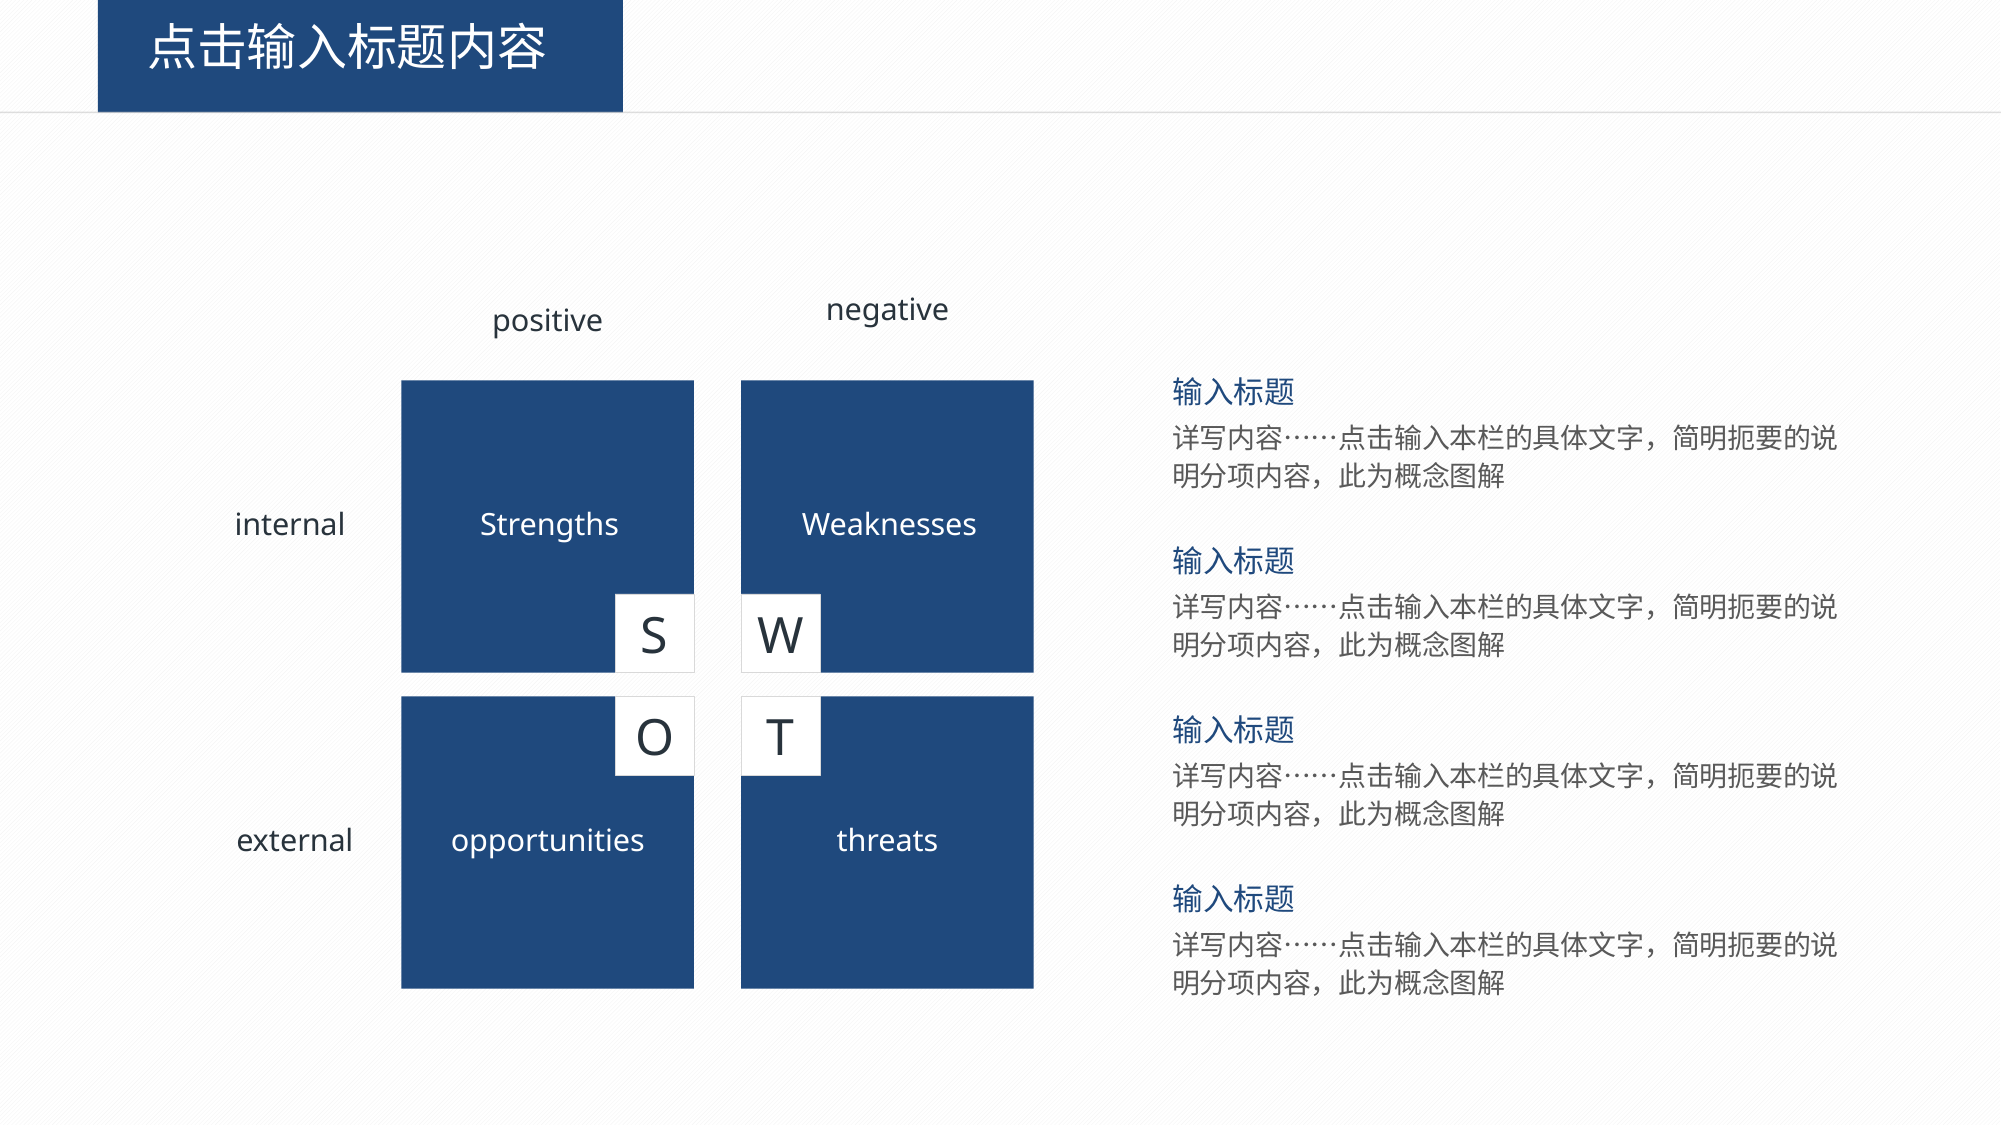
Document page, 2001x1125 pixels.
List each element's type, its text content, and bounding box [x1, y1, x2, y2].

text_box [1157, 365, 1859, 501]
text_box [1157, 703, 1859, 839]
text_box external [221, 813, 368, 866]
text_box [1157, 534, 1859, 670]
list 点击输入标题内容 [132, 8, 589, 105]
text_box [401, 696, 695, 989]
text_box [740, 379, 1034, 673]
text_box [1157, 872, 1859, 1008]
text_box internal [219, 497, 361, 550]
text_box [740, 696, 1034, 989]
text_box positive [477, 293, 618, 346]
text_box negative [811, 282, 964, 335]
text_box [401, 379, 695, 673]
